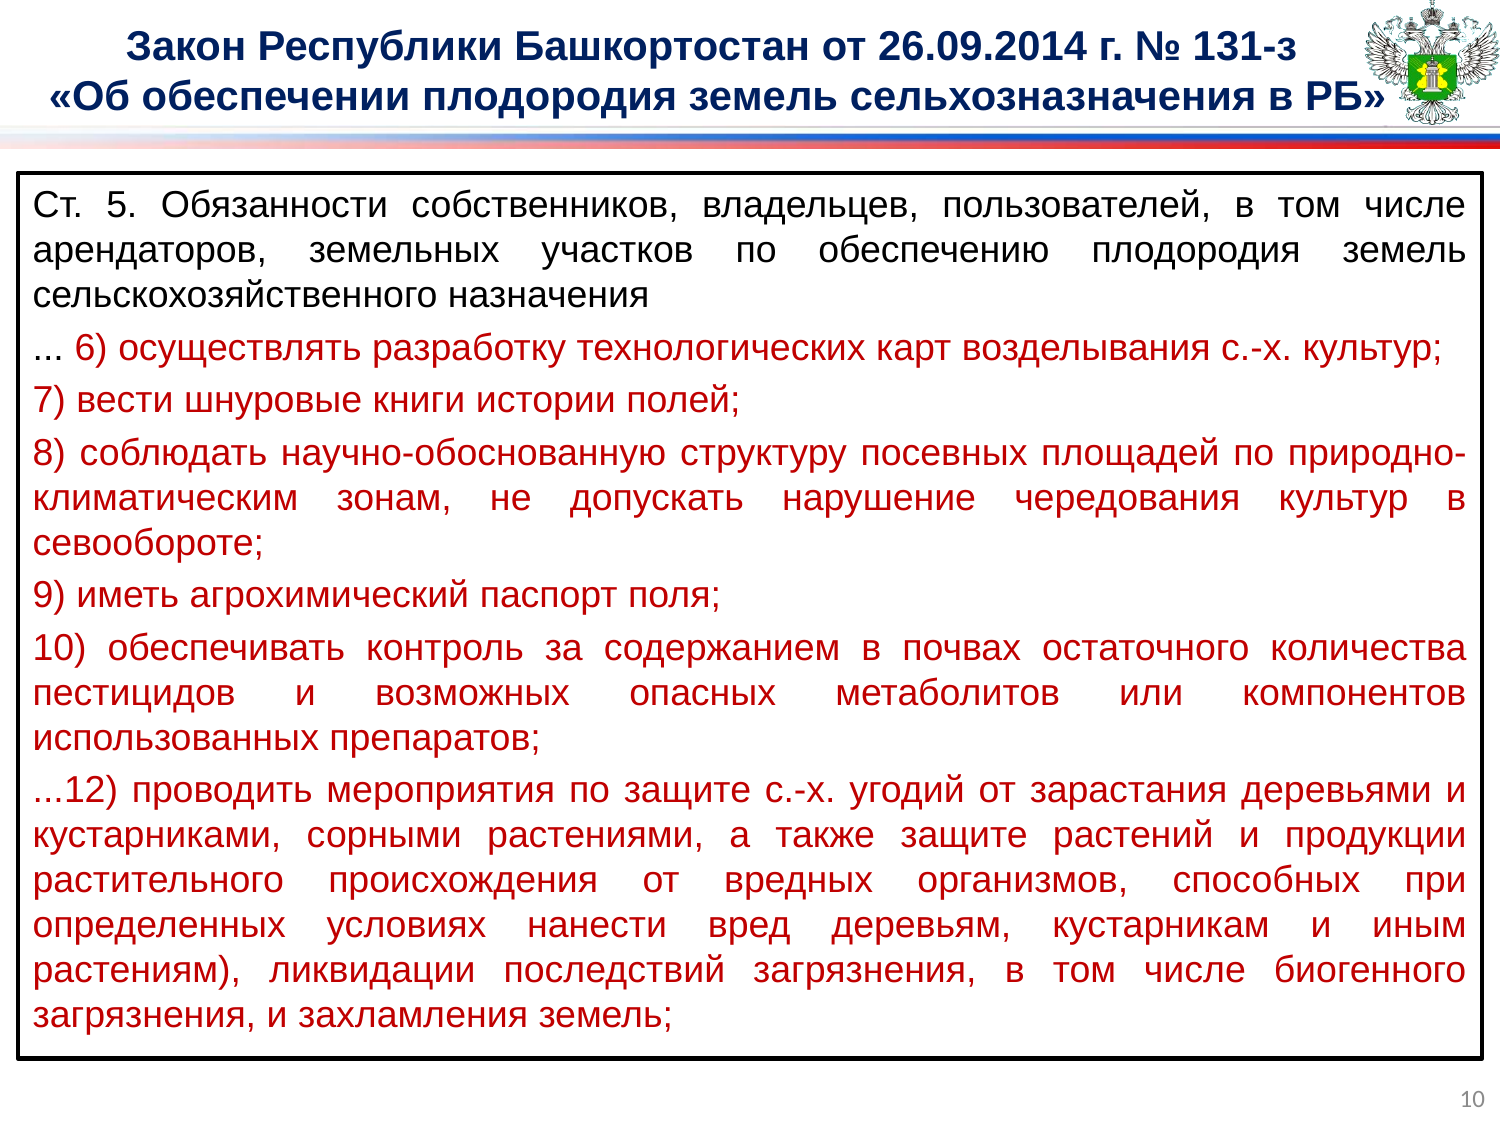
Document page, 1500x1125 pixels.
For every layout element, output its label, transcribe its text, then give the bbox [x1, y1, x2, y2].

picture [0, 0, 1500, 150]
slide_number 10 [1435, 1070, 1500, 1125]
list Ст. 5. Обязанности собственников, владельцев, пользователей, в том числе арендаторов, земельных участков по обеспечению плодородия земель сельскохозяйственного назначения ... 6) осуществлять разработку технологических карт возделывания с.-х. культур; 7) вести шнуровые книги истории полей; 8) соблюдать научно-обоснованную структуру посевных площадей по природно-климатическим зонам, не допускать нарушение чередования культур в севообороте; 9) иметь агрохимический паспорт поля; 10) обеспечивать контроль за содержанием в почвах остаточного количества пестицидов и возможных опасных метаболитов или компонентов использованных препаратов; ...12) проводить мероприятия по защите с.-х. угодий от зарастания деревьями и кустарниками, сорными растениями, а также защите растений и продукции растительного происхождения от вредных организмов, способных при определенных условиях нанести вред деревьям, кустарникам и иным растениям), ликвидации последствий загрязнения, в том числе биогенного загрязнения, и захламления земель; [16, 171, 1484, 1061]
title Закон Республики Башкортостан от 26.09.2014 г. № 131-з «Об обеспечении плодородия земель сельхозназначения в РБ» [0, 0, 1362, 124]
